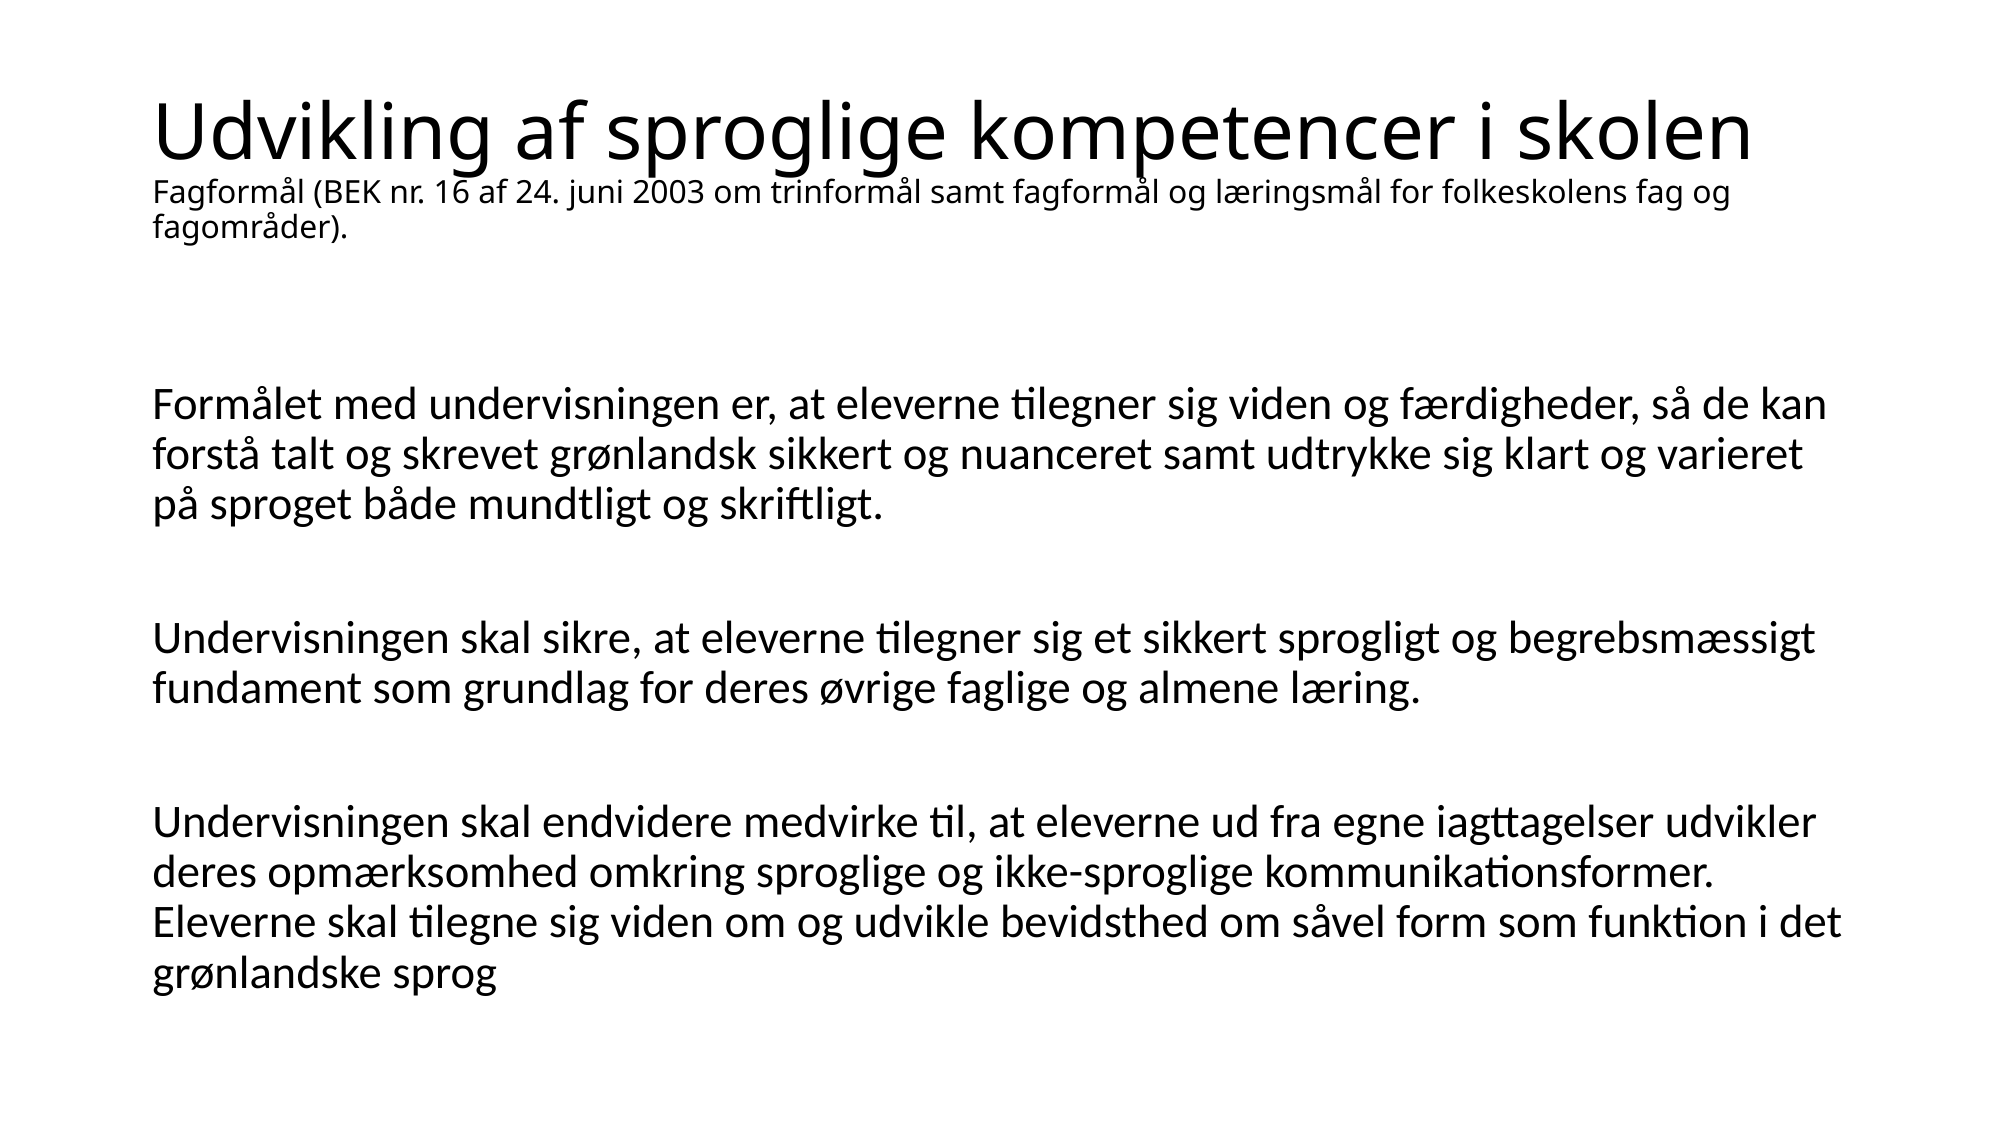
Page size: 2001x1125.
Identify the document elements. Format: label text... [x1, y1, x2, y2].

list Formålet med undervisningen er, at eleverne tilegner sig viden og færdigheder, så de kan forstå talt og skrevet grønlandsk sikkert og nuanceret samt udtrykke sig klart og varieret på sproget både mundtligt og skriftligt. Undervisningen skal sikre, at eleverne tilegner sig et sikkert sprogligt og begrebsmæssigt fundament som grundlag for deres øvrige faglige og almene læring. Undervisningen skal endvidere medvirke til, at eleverne ud fra egne iagttagelser udvikler deres opmærksomhed omkring sproglige og ikke-sproglige kommunikationsformer. Eleverne skal tilegne sig viden om og udvikle bevidsthed om såvel form som funktion i det grønlandske sprog [137, 299, 1863, 1014]
title Udvikling af sproglige kompetencer i skolen Fagformål (BEK nr. 16 af 24. juni 2003 om trinformål samt fagformål og læringsmål for folkeskolens fag og fagområder). [137, 59, 1863, 278]
